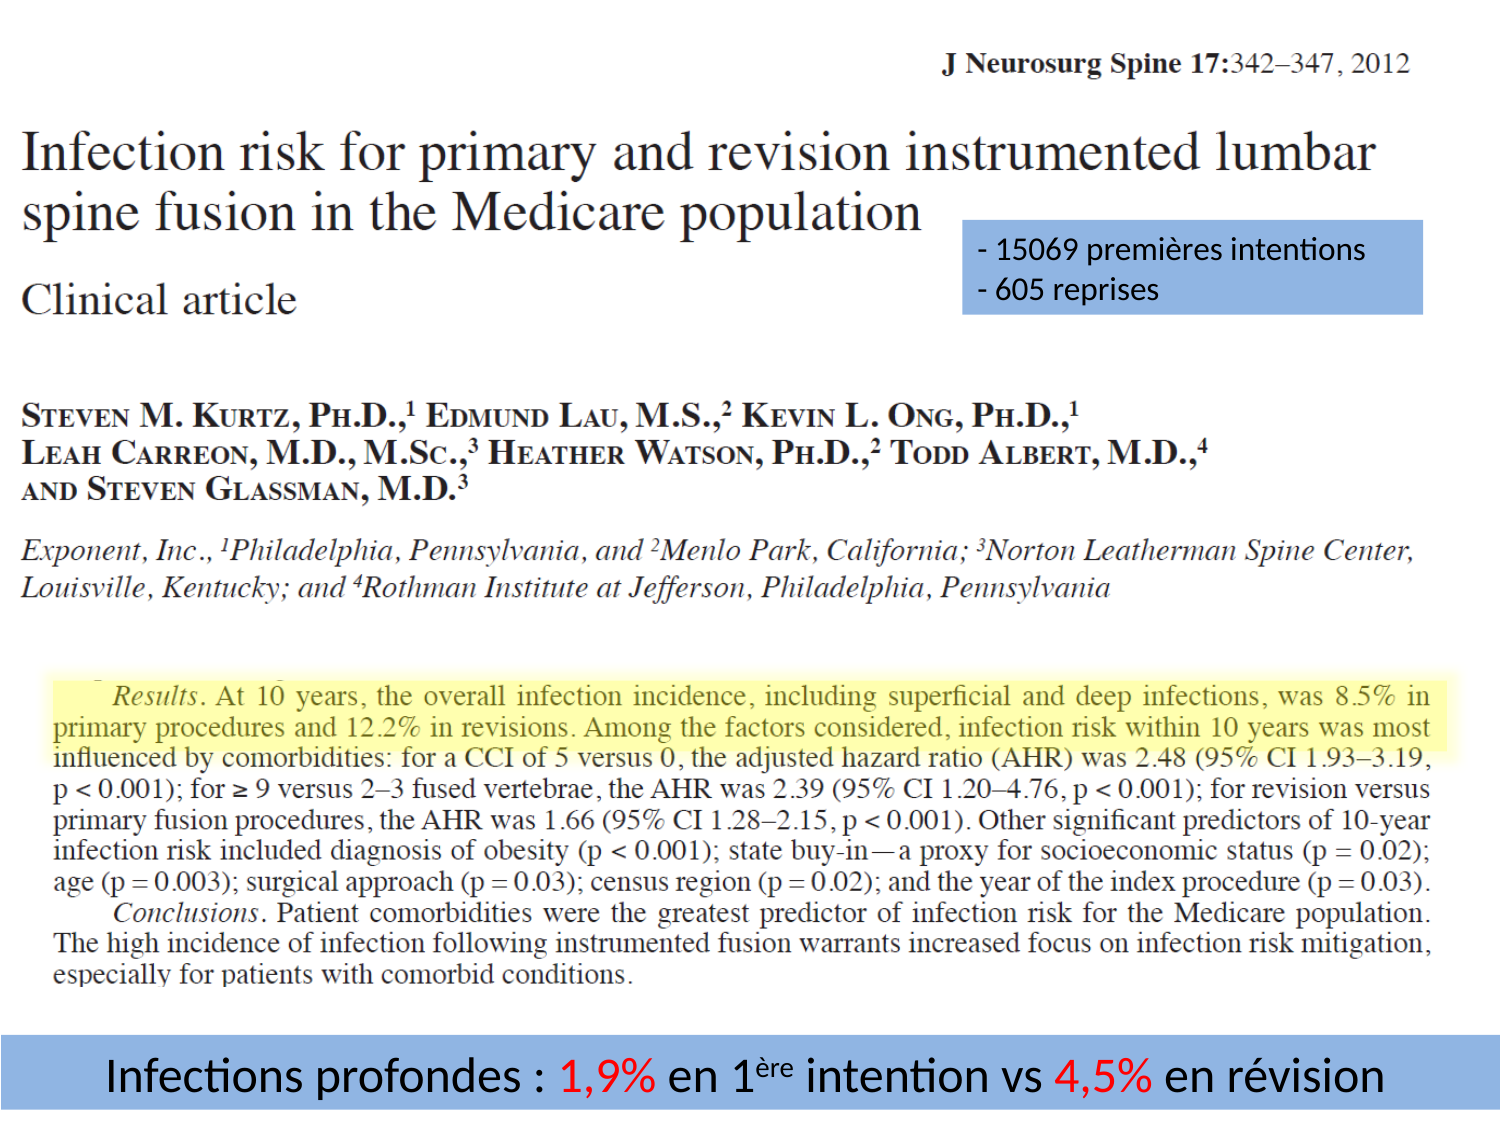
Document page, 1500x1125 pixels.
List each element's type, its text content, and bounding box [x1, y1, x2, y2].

picture [40, 680, 1478, 988]
picture [1, 18, 1500, 623]
text_box Infections profondes : 1,9% en 1ère intention vs 4,5% en révision [1, 1034, 1500, 1110]
